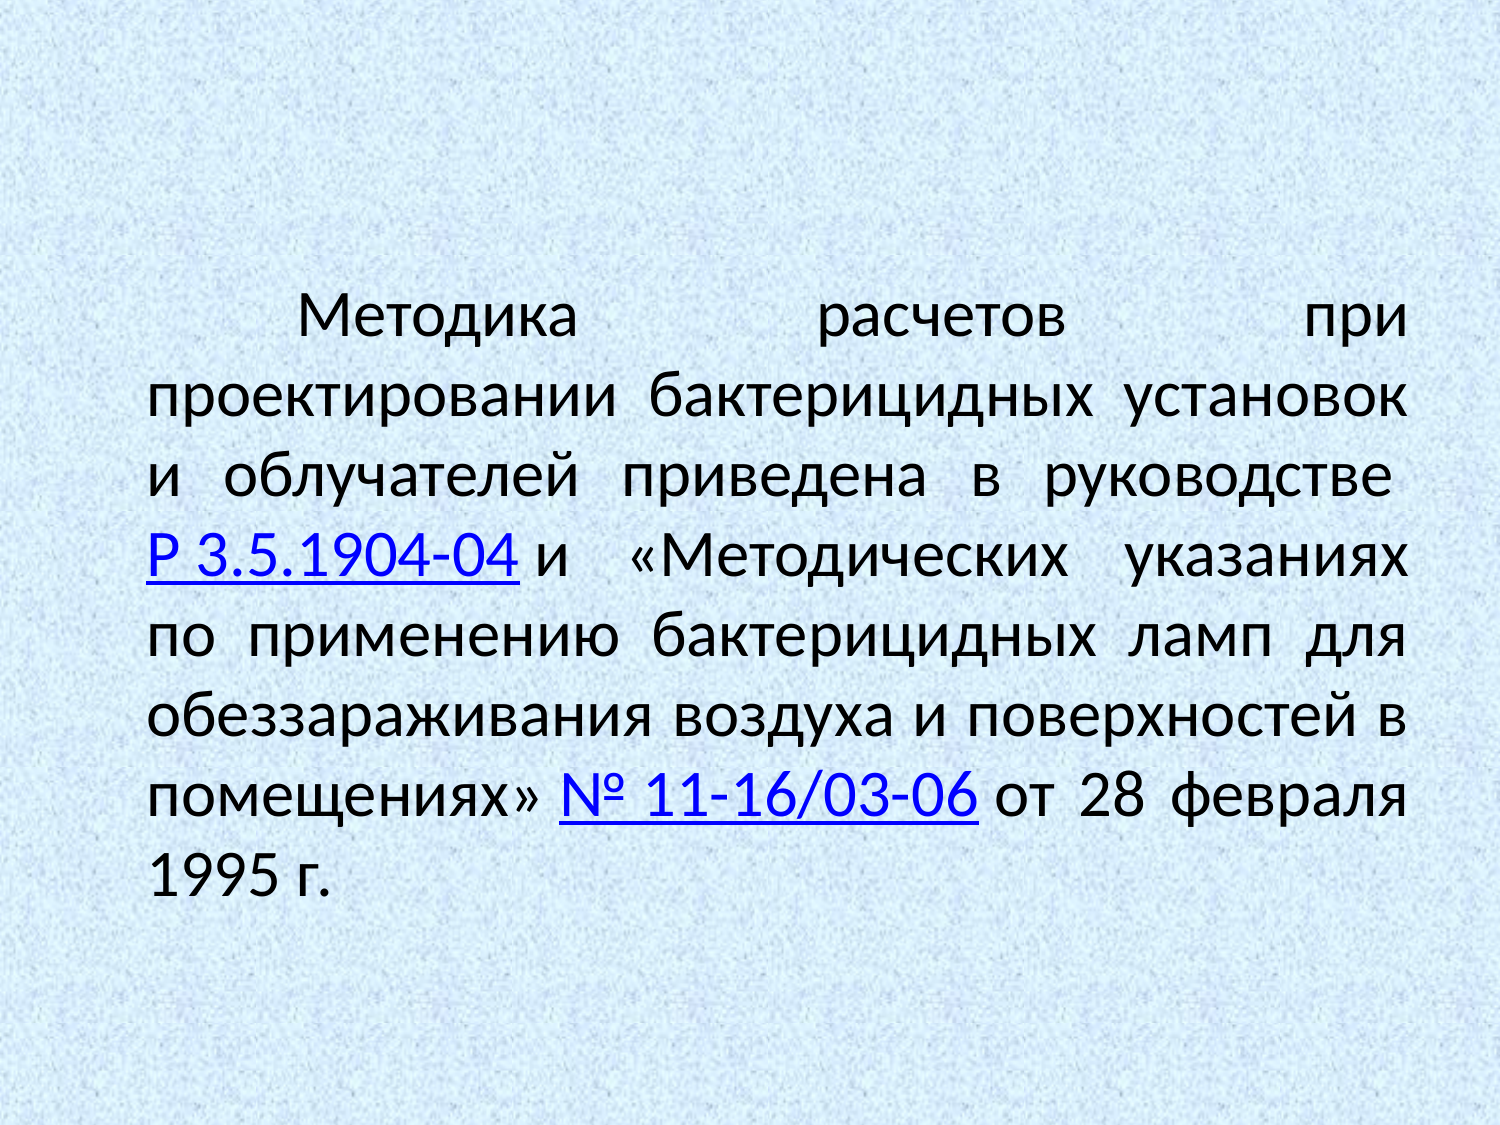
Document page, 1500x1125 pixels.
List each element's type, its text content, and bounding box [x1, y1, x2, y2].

list Методика расчетов при проектировании бактерицидных установок и облучателей приведена в руководстве Р 3.5.1904-04 и «Методических указаниях по применению бактерицидных ламп для обеззараживания воздуха и поверхностей в помещениях» № 11-16/03-06 от 28 февраля 1995 г. [75, 262, 1425, 1005]
picture [0, 0, 1500, 1125]
